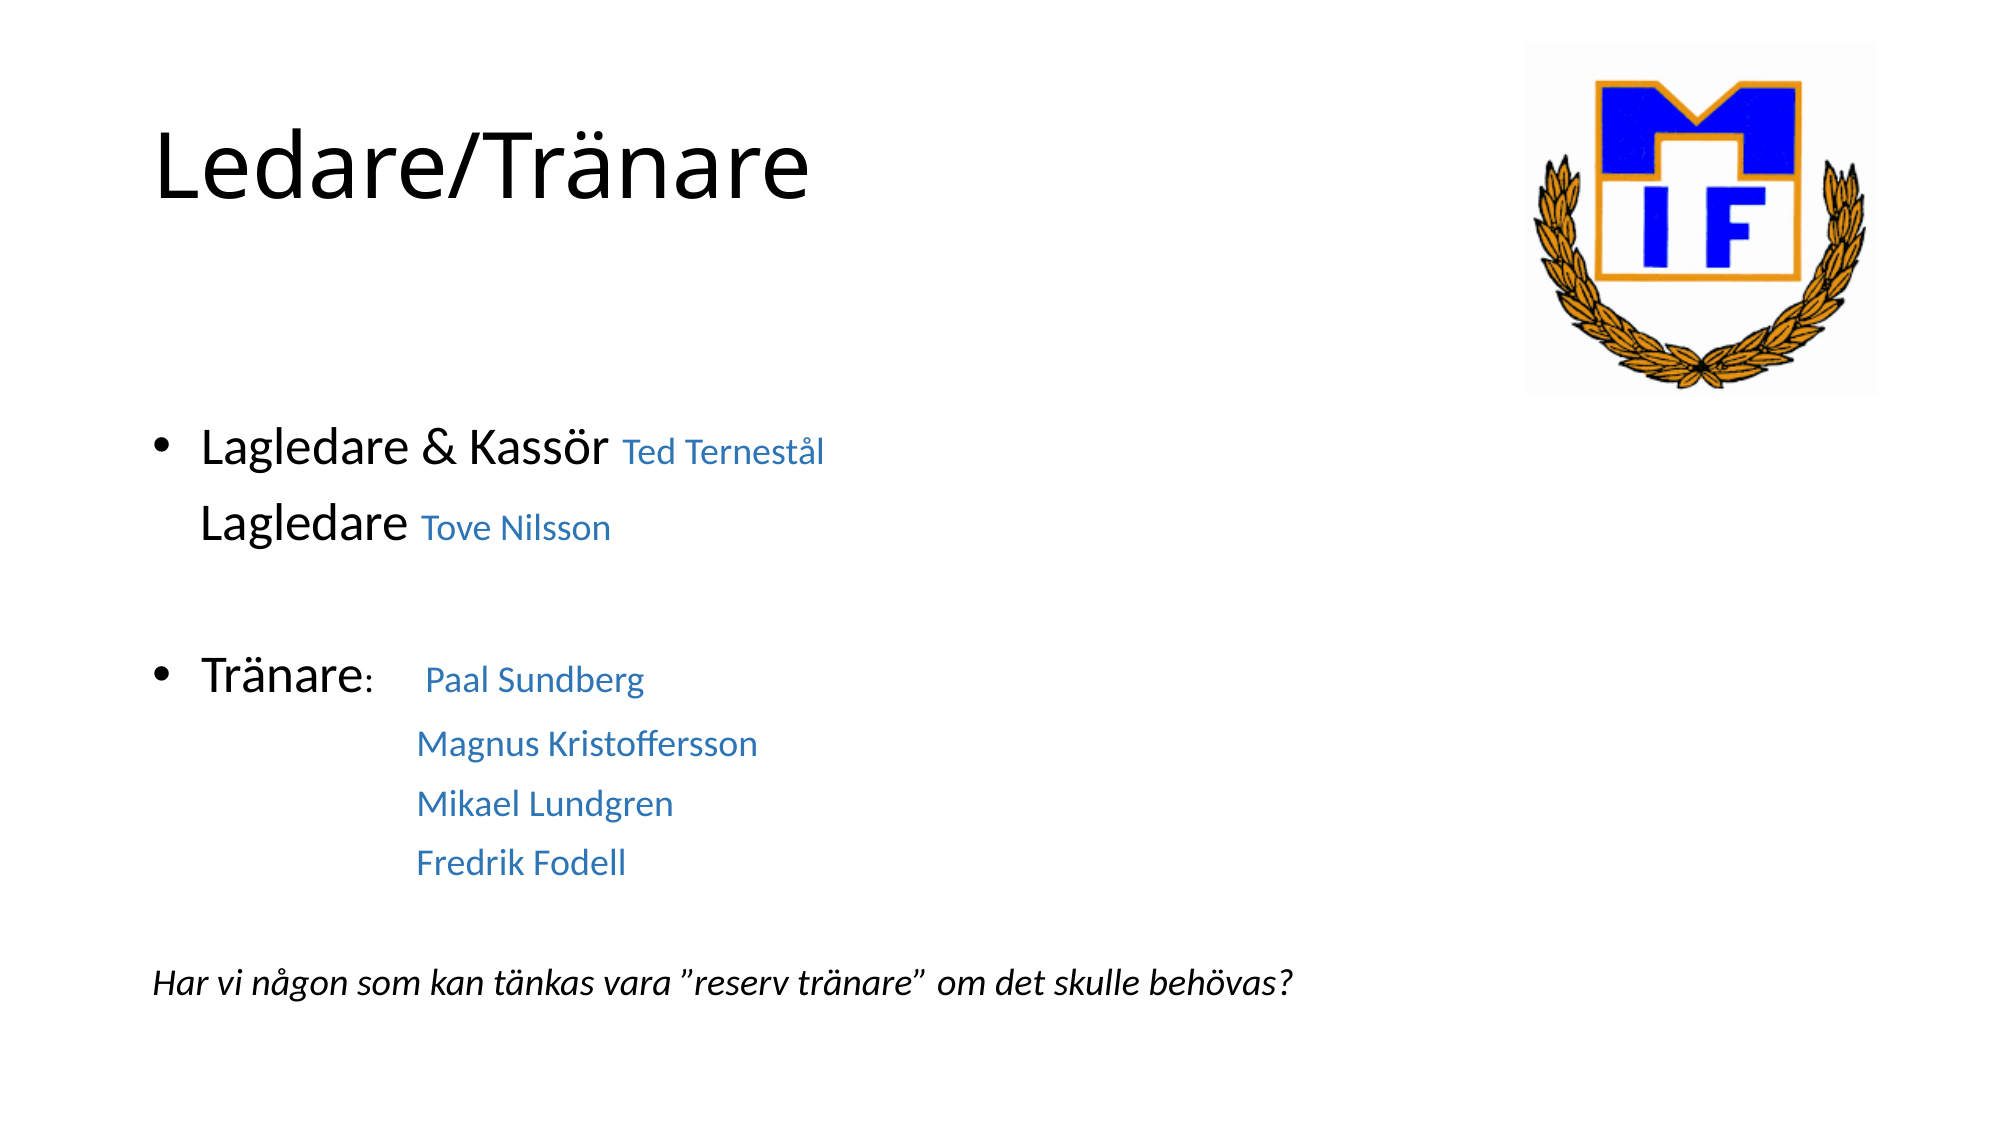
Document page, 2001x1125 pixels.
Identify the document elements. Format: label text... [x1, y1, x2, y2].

list Lagledare & Kassör Ted Ternestål Lagledare Tove Nilsson Tränare: Paal Sundberg Magnus Kristoffersson Mikael Lundgren Fredrik Fodell Har vi någon som kan tänkas vara ”reserv tränare” om det skulle behövas? [137, 411, 1863, 1014]
title Ledare/Tränare [137, 59, 1526, 278]
picture [1526, 42, 1877, 395]
